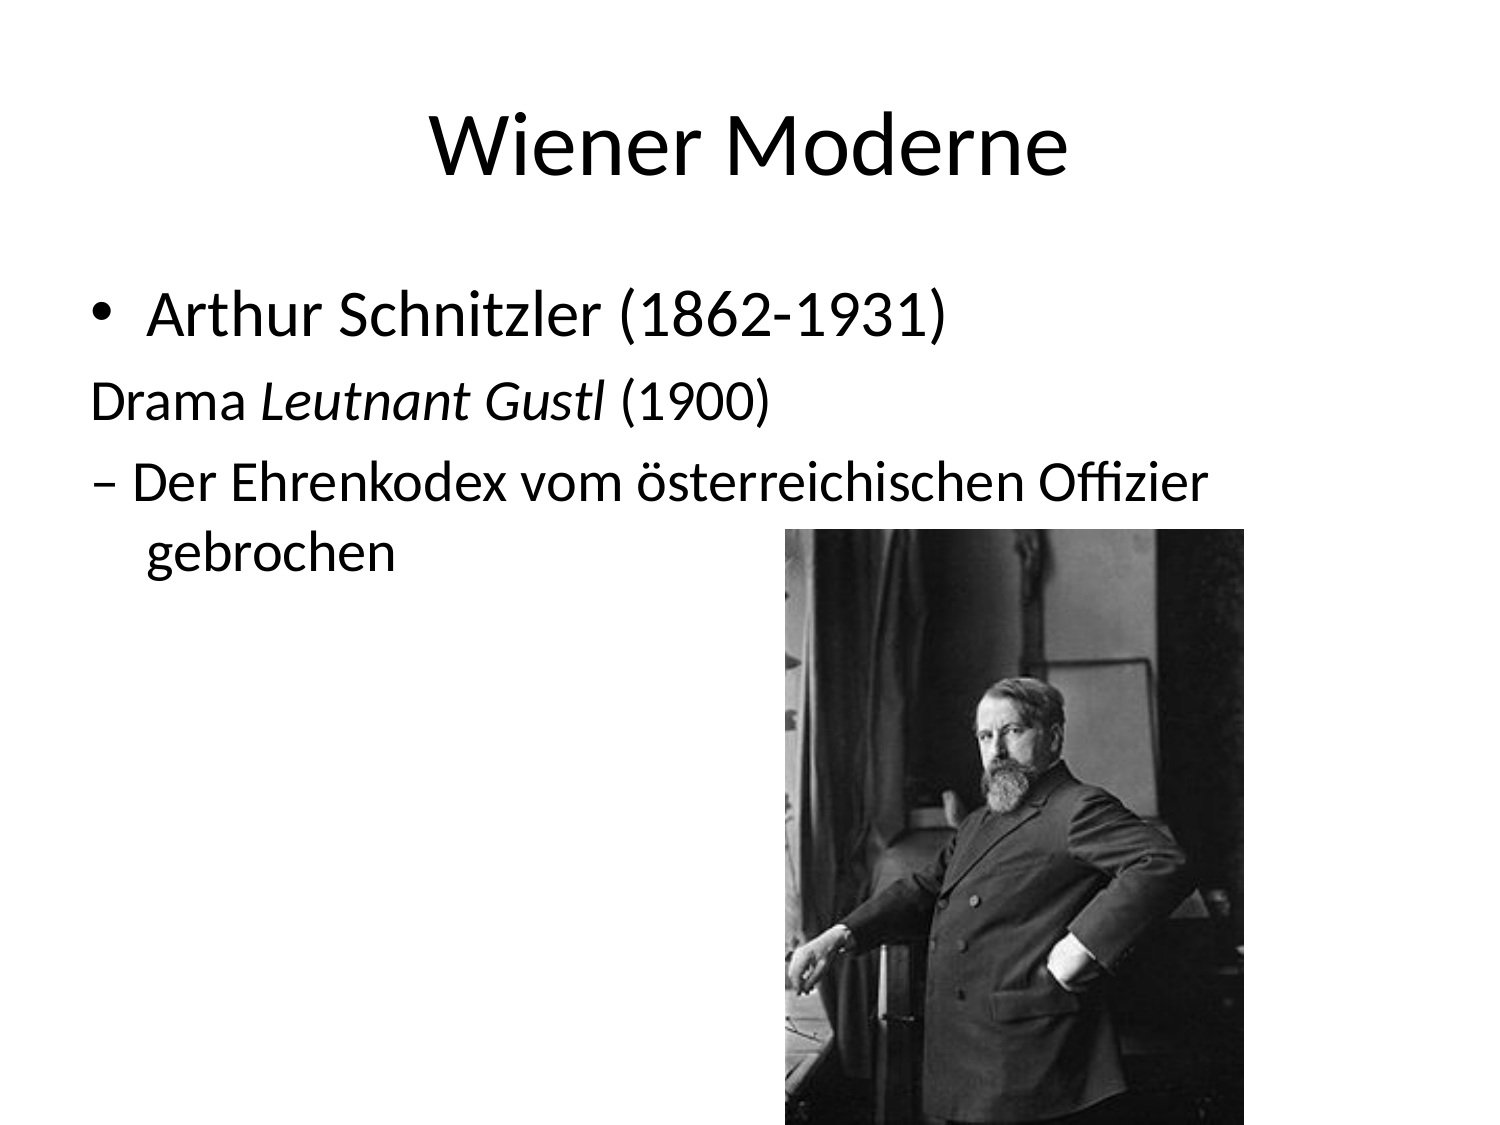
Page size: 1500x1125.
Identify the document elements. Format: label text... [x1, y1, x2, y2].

list Arthur Schnitzler (1862-1931) Drama Leutnant Gustl (1900) – Der Ehrenkodex vom österreichischen Offizier gebrochen [75, 262, 1425, 1005]
title Wiener Moderne [75, 45, 1425, 233]
picture [785, 528, 1244, 1125]
